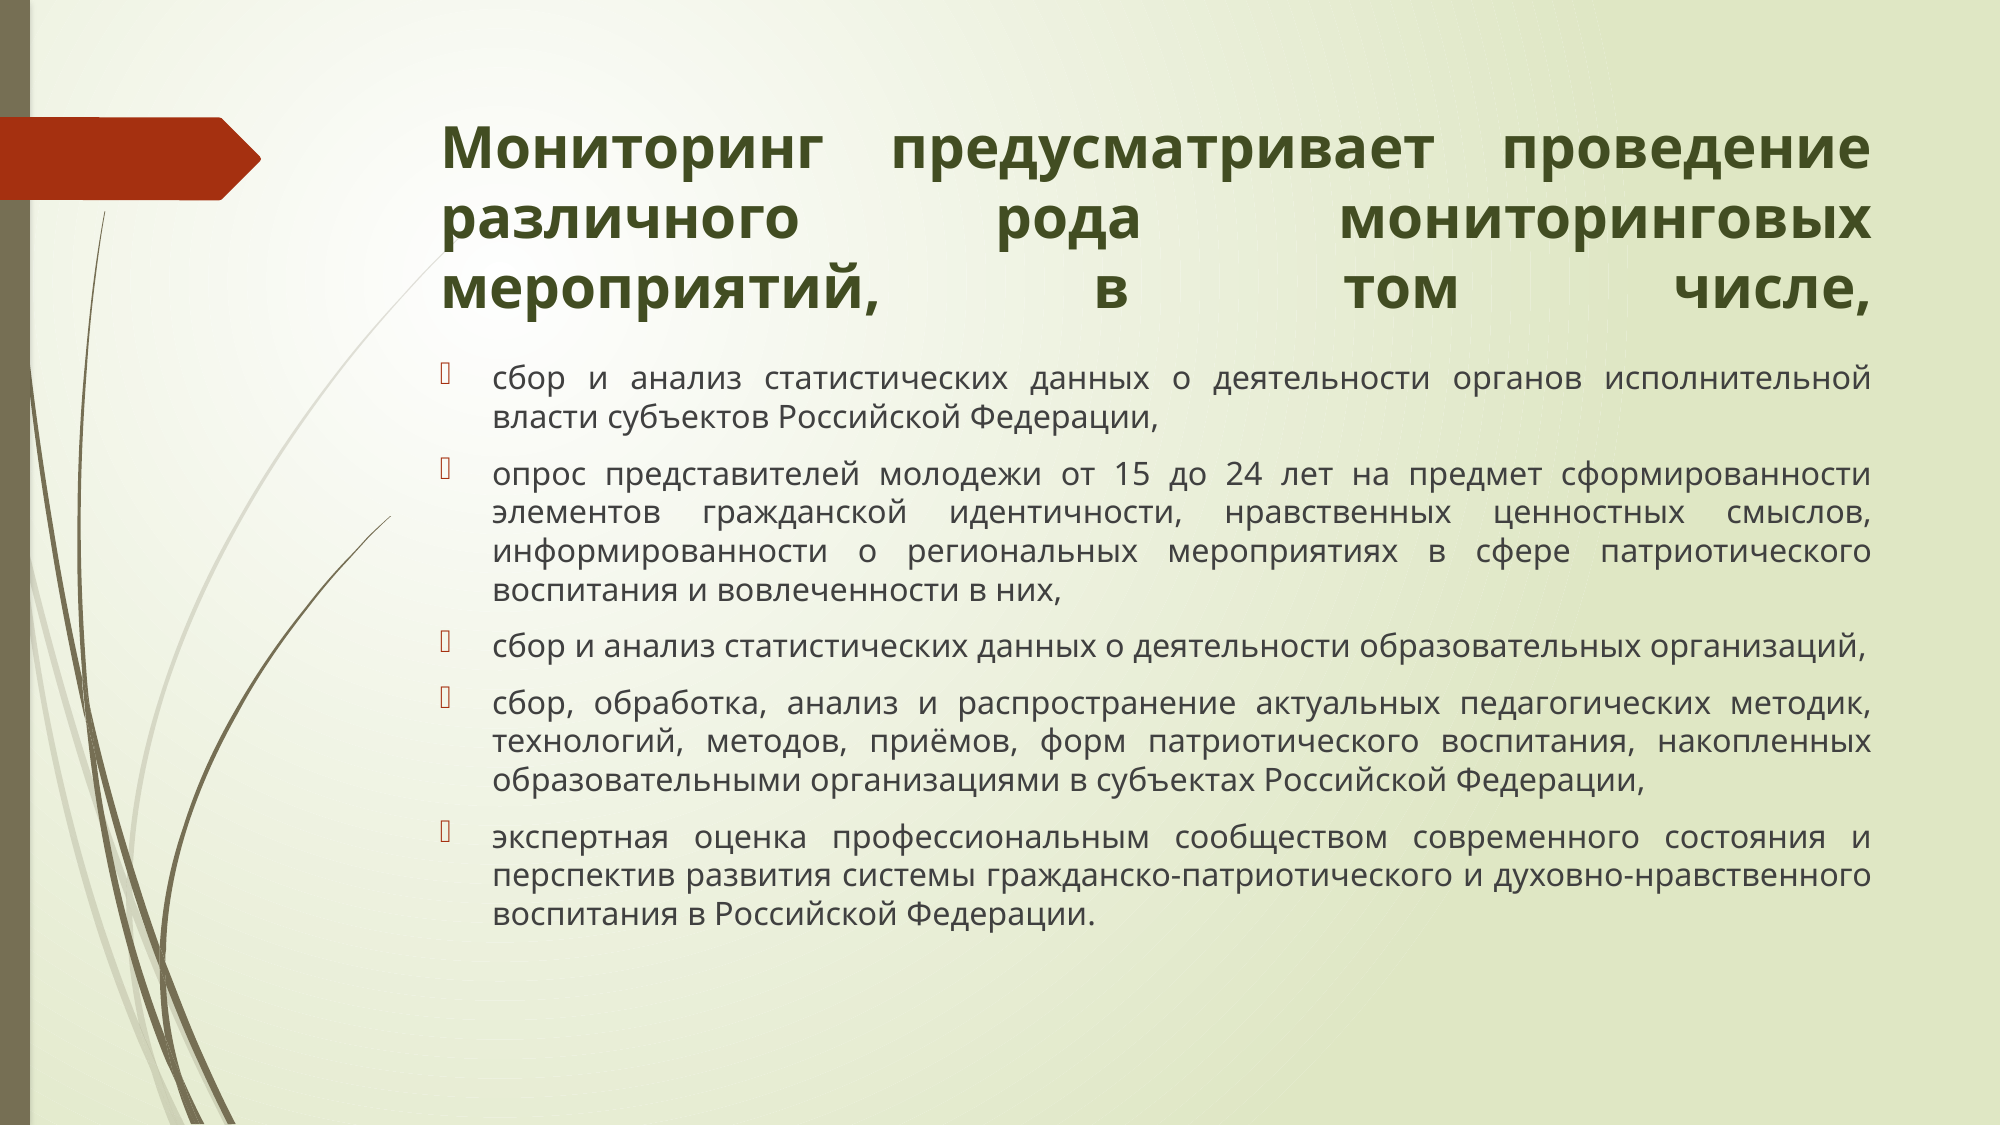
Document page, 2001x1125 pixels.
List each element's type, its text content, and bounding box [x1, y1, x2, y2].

list сбор и анализ статистических данных о деятельности органов исполнительной власти субъектов Российской Федерации, опрос представителей молодежи от 15 до 24 лет на предмет сформированности элементов гражданской идентичности, нравственных ценностных смыслов, информированности о региональных мероприятиях в сфере патриотического воспитания и вовлеченности в них, сбор и анализ статистических данных о деятельности образовательных организаций, сбор, обработка, анализ и распространение актуальных педагогических методик, технологий, методов, приёмов, форм патриотического воспитания, накопленных образовательными организациями в субъектах Российской Федерации, экспертная оценка профессиональным сообществом современного состояния и перспектив развития системы гражданско-патриотического и духовно-нравственного воспитания в Российской Федерации. [424, 350, 1888, 970]
title Мониторинг предусматривает проведение различного рода мониторинговых мероприятий, в том числе, [425, 102, 1888, 313]
